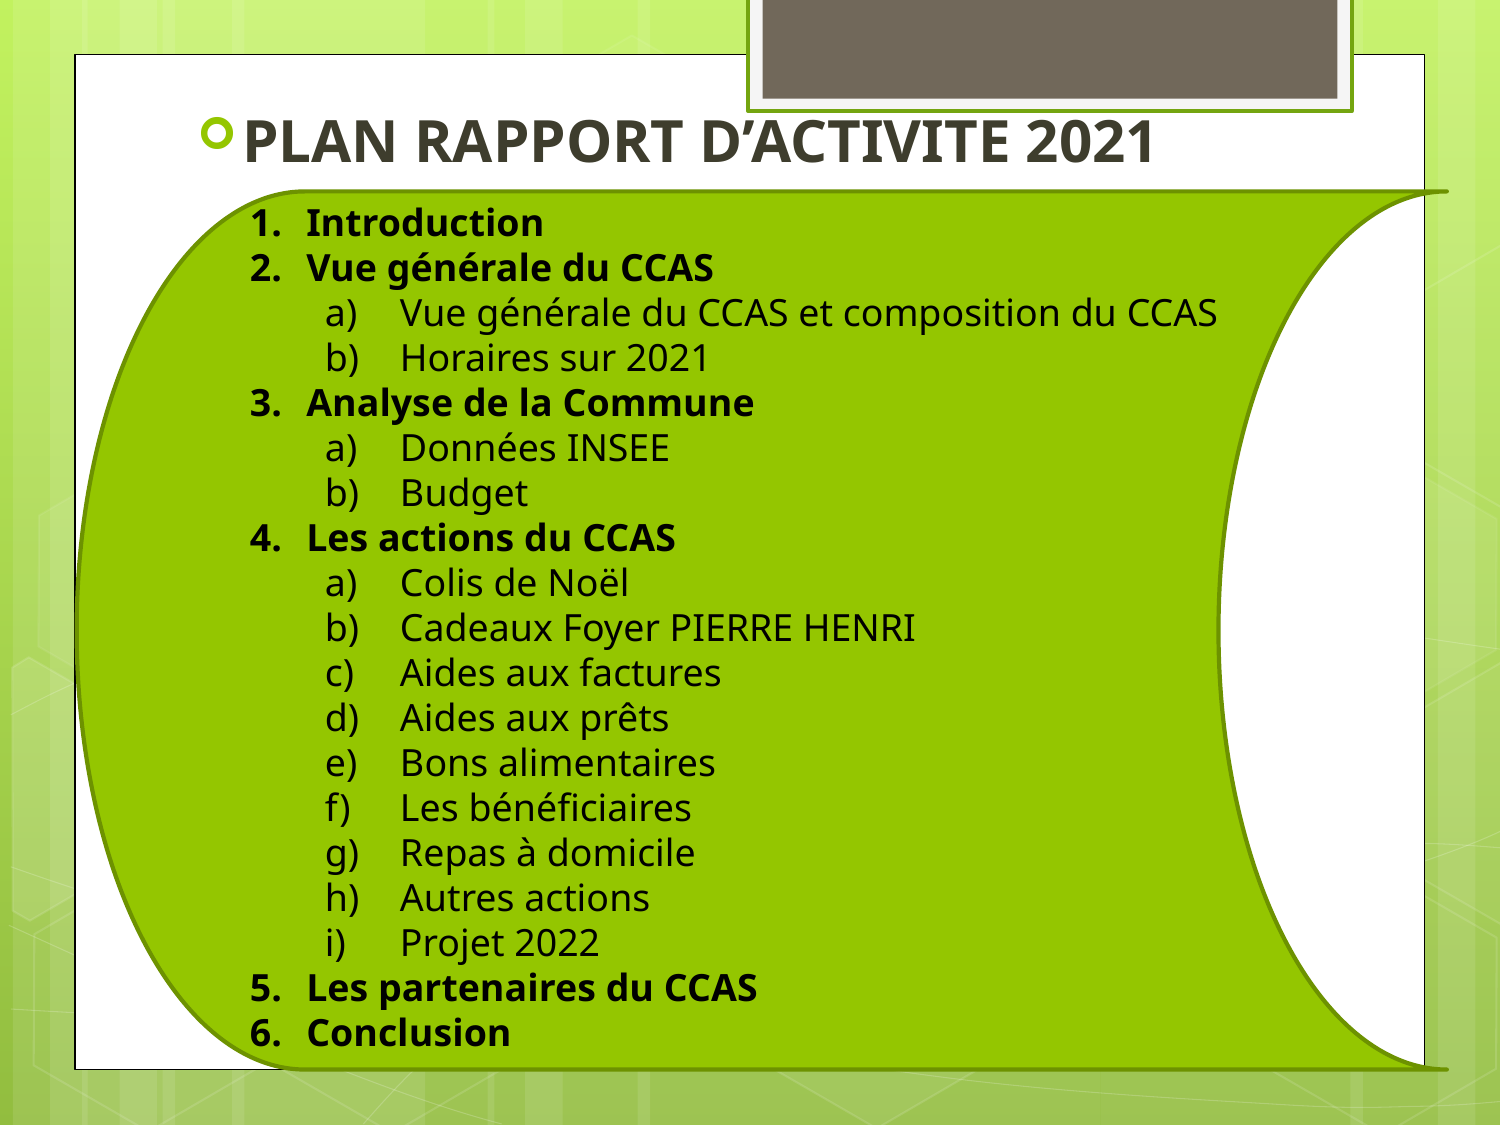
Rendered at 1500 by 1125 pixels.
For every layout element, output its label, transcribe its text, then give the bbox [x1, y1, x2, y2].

text_box PLAN RAPPORT D’ACTIVITE 2021 [171, 96, 1283, 192]
text_box [254, 1059, 1449, 1072]
text_box Introduction Vue générale du CCAS Vue générale du CCAS et composition du CCAS Horaires sur 2021 Analyse de la Commune Données INSEE Budget Les actions du CCAS Colis de Noël Cadeaux Foyer PIERRE HENRI Aides aux factures Aides aux prêts Bons alimentaires Les bénéficiaires Repas à domicile Autres actions Projet 2022 Les partenaires du CCAS Conclusion [235, 191, 1405, 1061]
text_box [74, 210, 235, 1051]
text_box [1283, 189, 1449, 202]
